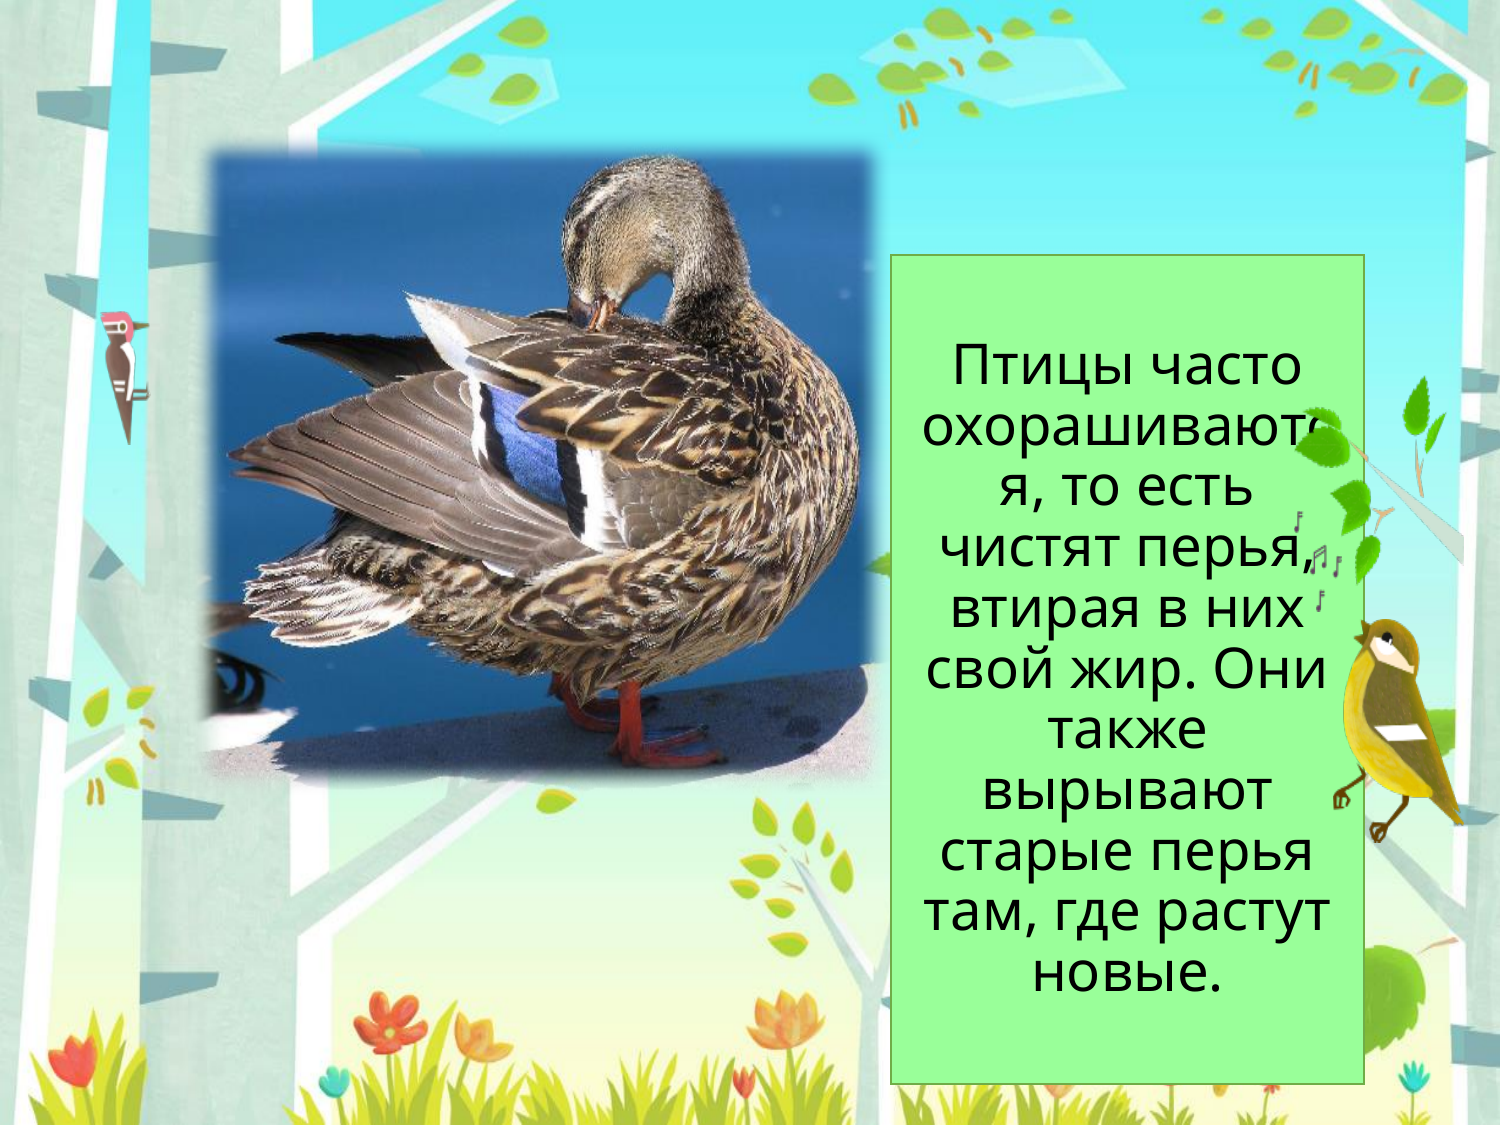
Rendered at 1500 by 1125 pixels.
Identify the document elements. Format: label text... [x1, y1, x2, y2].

title Птицы часто охорашиваются, то есть чистят перья, втирая в них свой жир. Они также вырывают старые перья там, где растут новые. [890, 254, 1365, 1085]
picture [0, 0, 1500, 1125]
